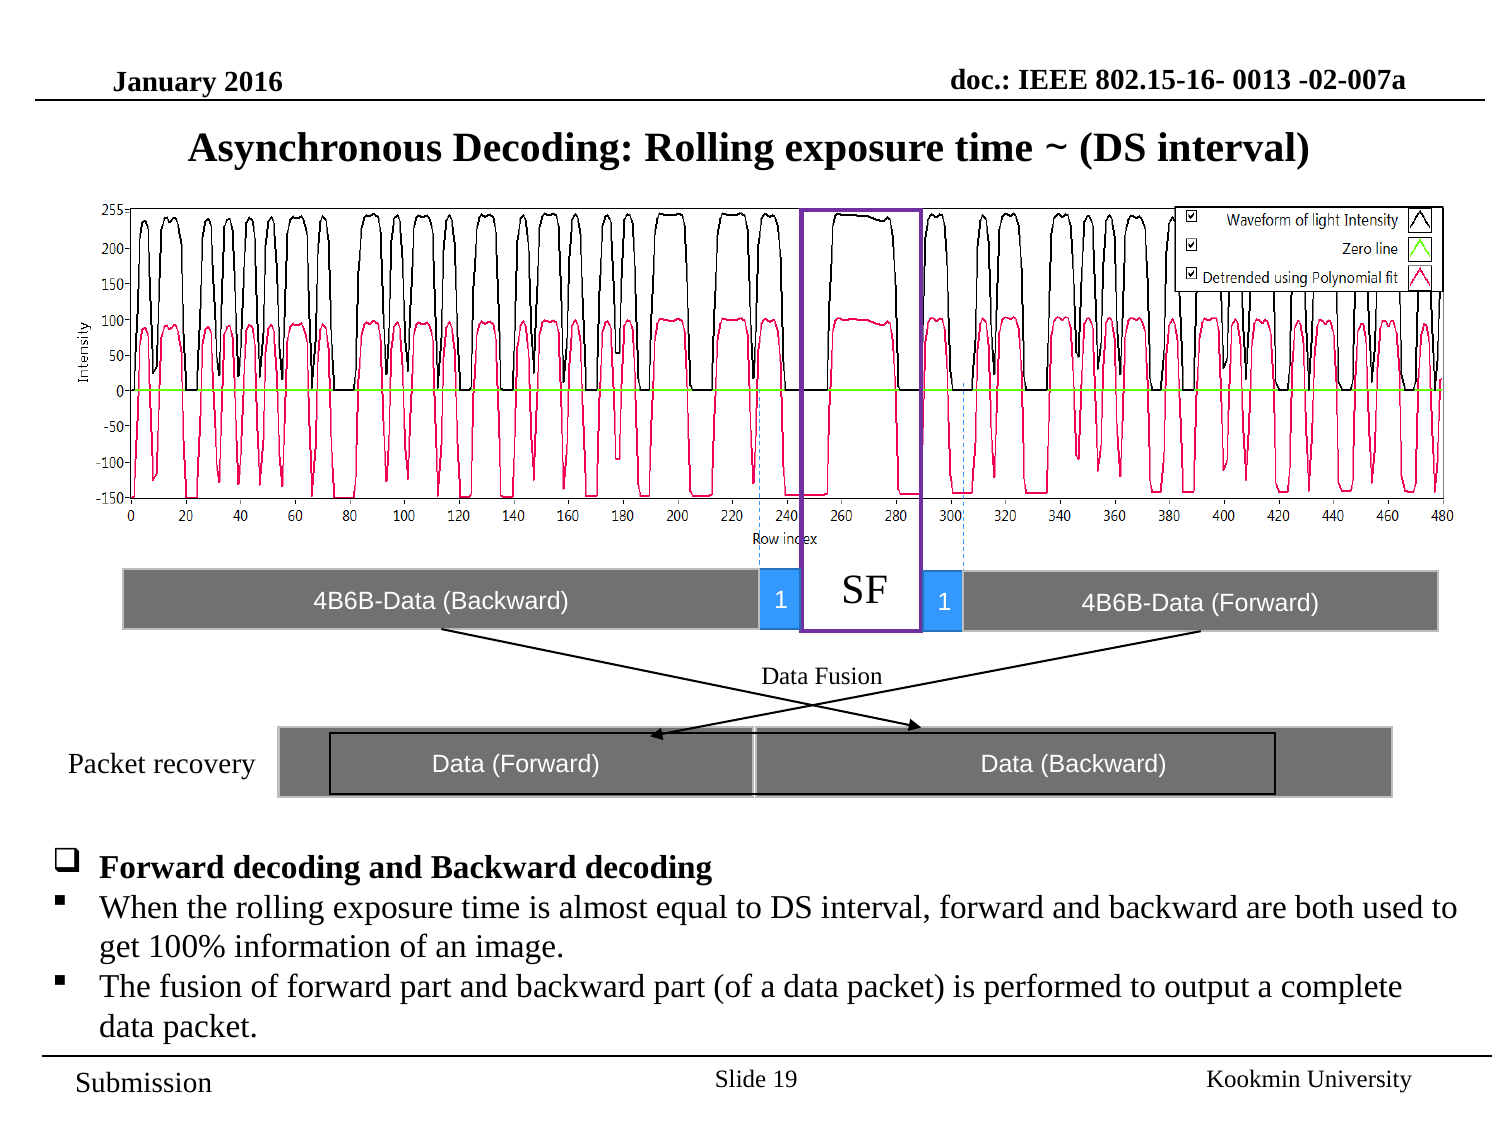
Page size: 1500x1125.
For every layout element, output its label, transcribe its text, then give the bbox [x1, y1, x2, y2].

text_box doc.: IEEE 802.15-16- 0013 -02-007a [949, 60, 1463, 96]
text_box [62, 199, 1463, 632]
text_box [649, 631, 1201, 737]
text_box Data (Forward) [277, 726, 754, 798]
text_box Submission [75, 1062, 338, 1098]
text_box Forward decoding and Backward decoding When the rolling exposure time is almost equal to DS interval, forward and backward are both used to get 100% information of an image. The fusion of forward part and backward part (of a data packet) is performed to output a complete data packet. [37, 837, 1479, 1052]
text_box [441, 629, 922, 728]
table_header [331, 734, 1274, 793]
footer Kookmin University [900, 1062, 1413, 1093]
slide_number Slide 19 [712, 1062, 800, 1093]
text_box Data (Backward) [755, 726, 1393, 798]
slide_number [112, 62, 375, 98]
text_box Packet recovery [53, 736, 272, 787]
text_box Asynchronous Decoding: Rolling exposure time ~ (DS interval) [12, 112, 1486, 178]
